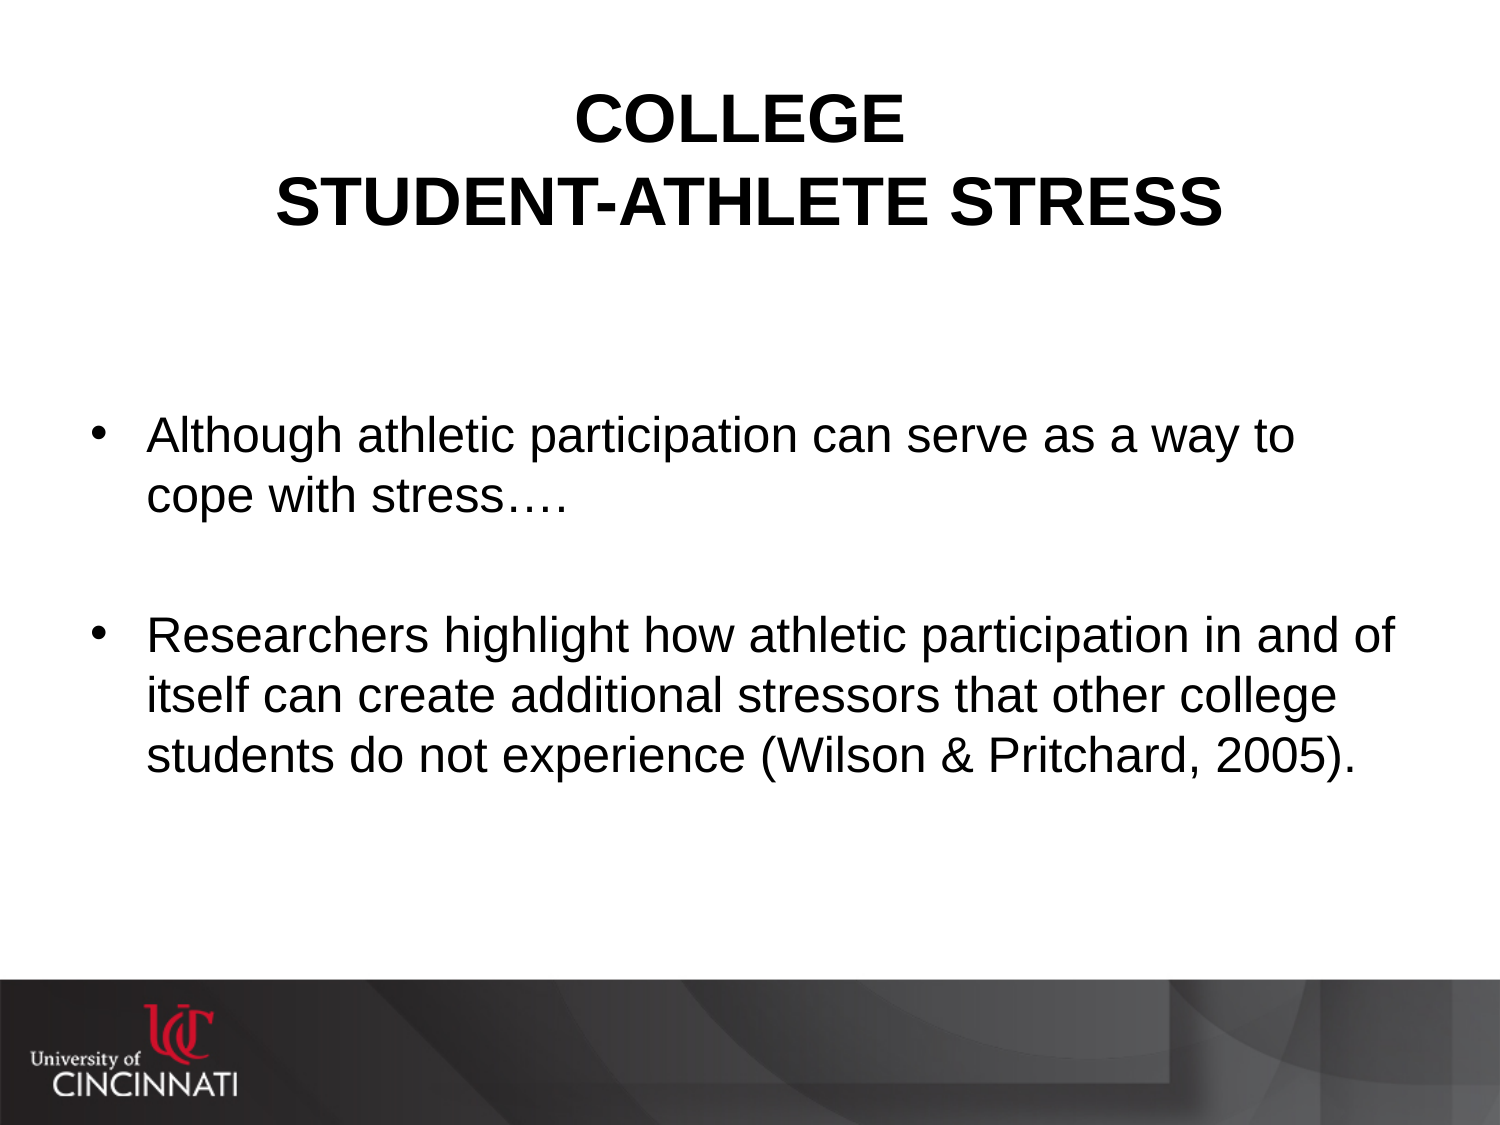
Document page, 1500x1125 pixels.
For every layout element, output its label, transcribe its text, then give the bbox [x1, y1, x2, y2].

list Although athletic participation can serve as a way to cope with stress…. Researchers highlight how athletic participation in and of itself can create additional stressors that other college students do not experience (Wilson & Pritchard, 2005). [75, 322, 1425, 878]
picture [0, 0, 1500, 1125]
title COLLEGE STUDENT-ATHLETE STRESS [75, 65, 1425, 247]
